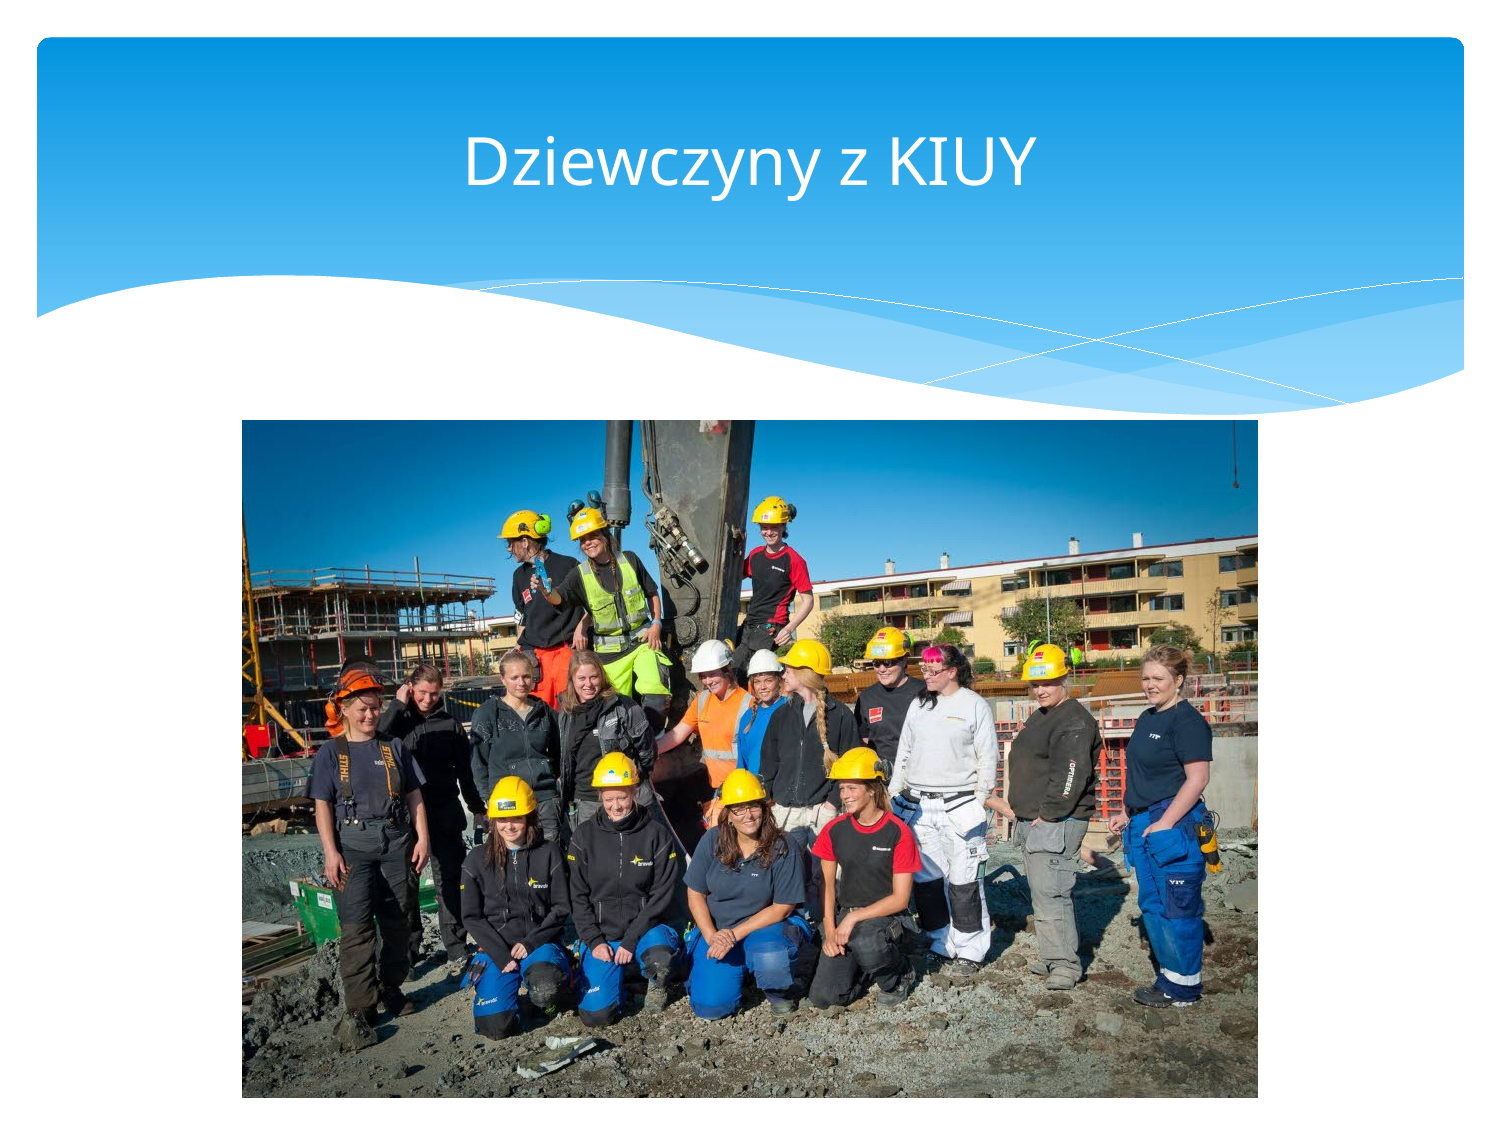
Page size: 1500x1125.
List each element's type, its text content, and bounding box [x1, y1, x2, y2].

title Dziewczyny z KIUY [75, 55, 1425, 261]
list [241, 420, 1259, 1098]
